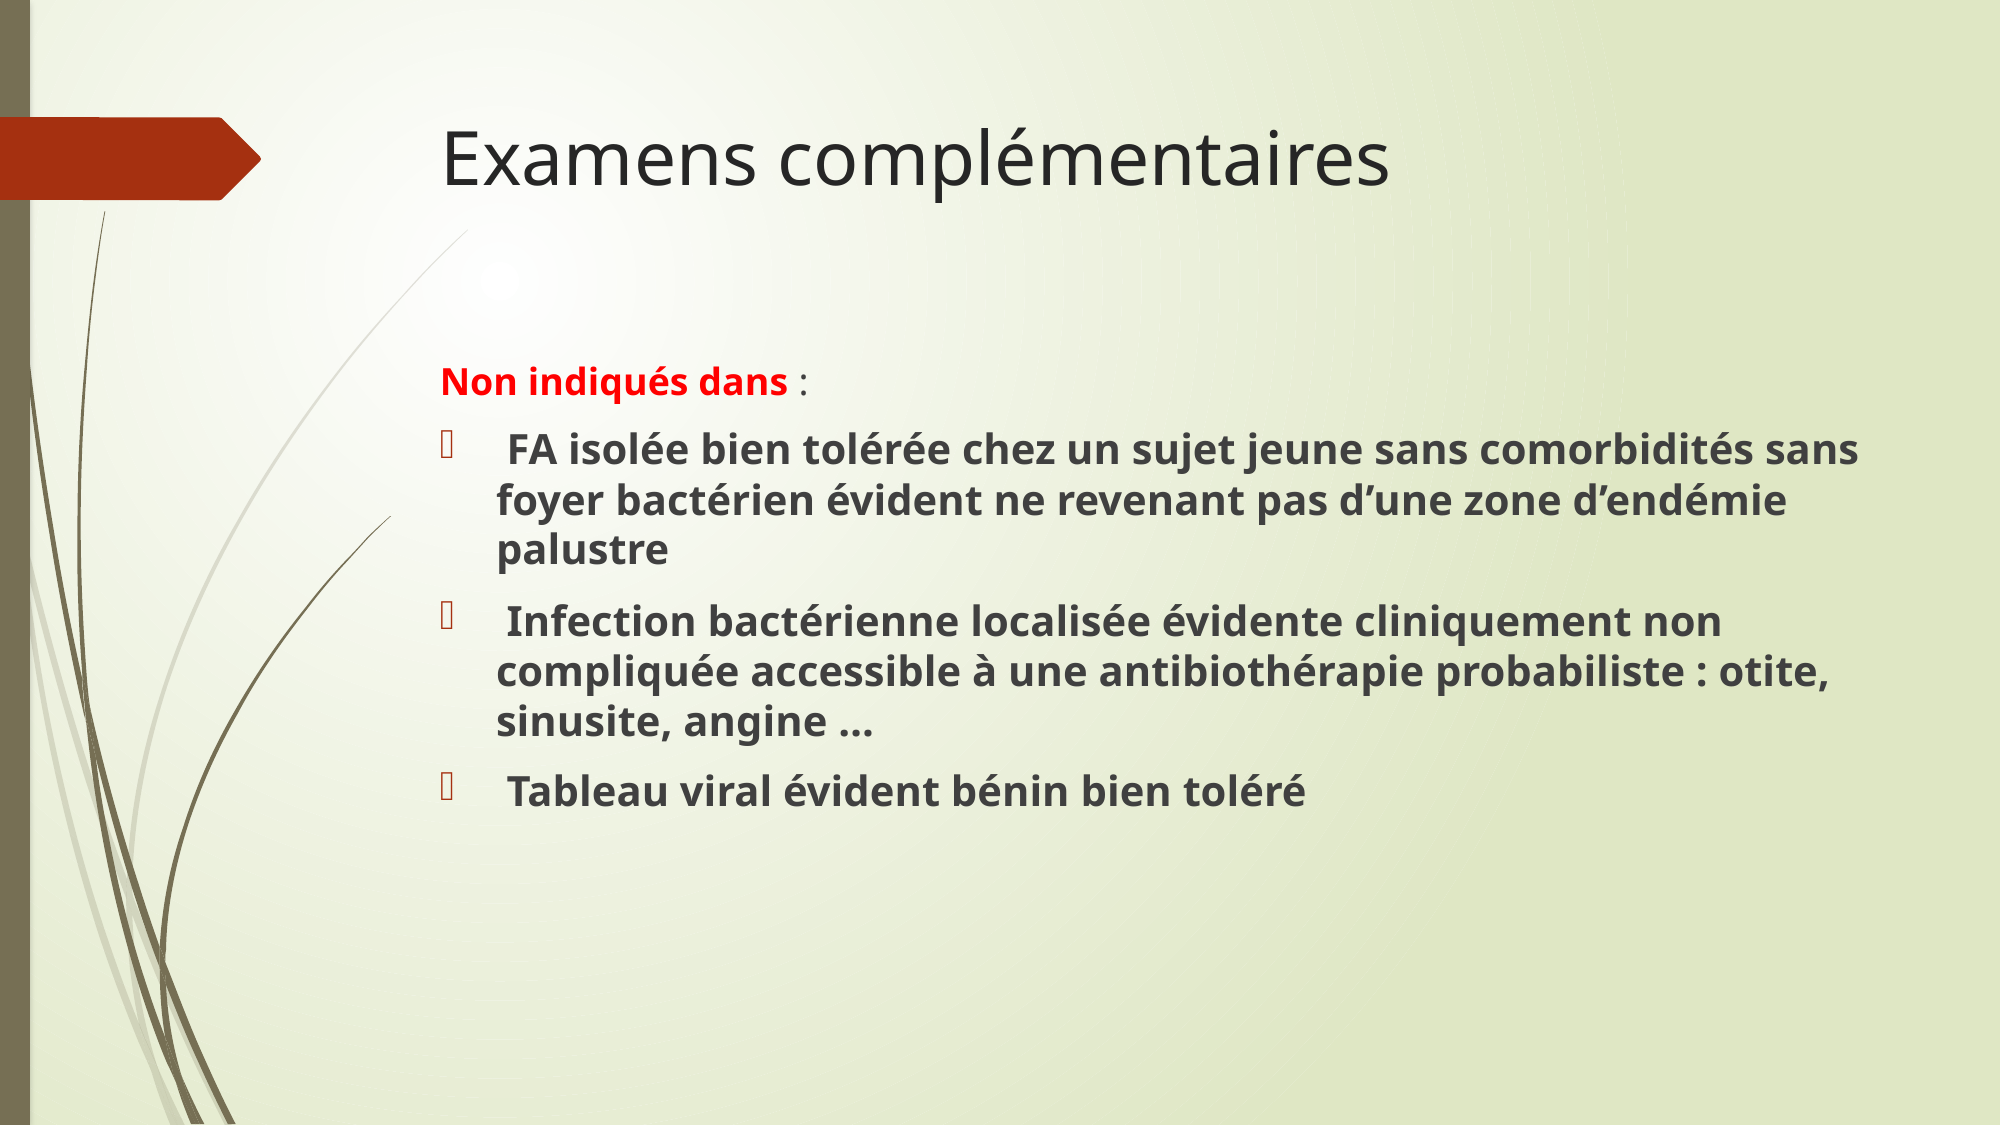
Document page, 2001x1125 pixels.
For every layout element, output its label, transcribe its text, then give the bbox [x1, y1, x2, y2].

list Non indiqués dans : FA isolée bien tolérée chez un sujet jeune sans comorbidités sans foyer bactérien évident ne revenant pas d’une zone d’endémie palustre Infection bactérienne localisée évidente cliniquement non compliquée accessible à une antibiothérapie probabiliste : otite, sinusite, angine … Tableau viral évident bénin bien toléré [424, 350, 1888, 970]
title Examens complémentaires [425, 102, 1888, 313]
